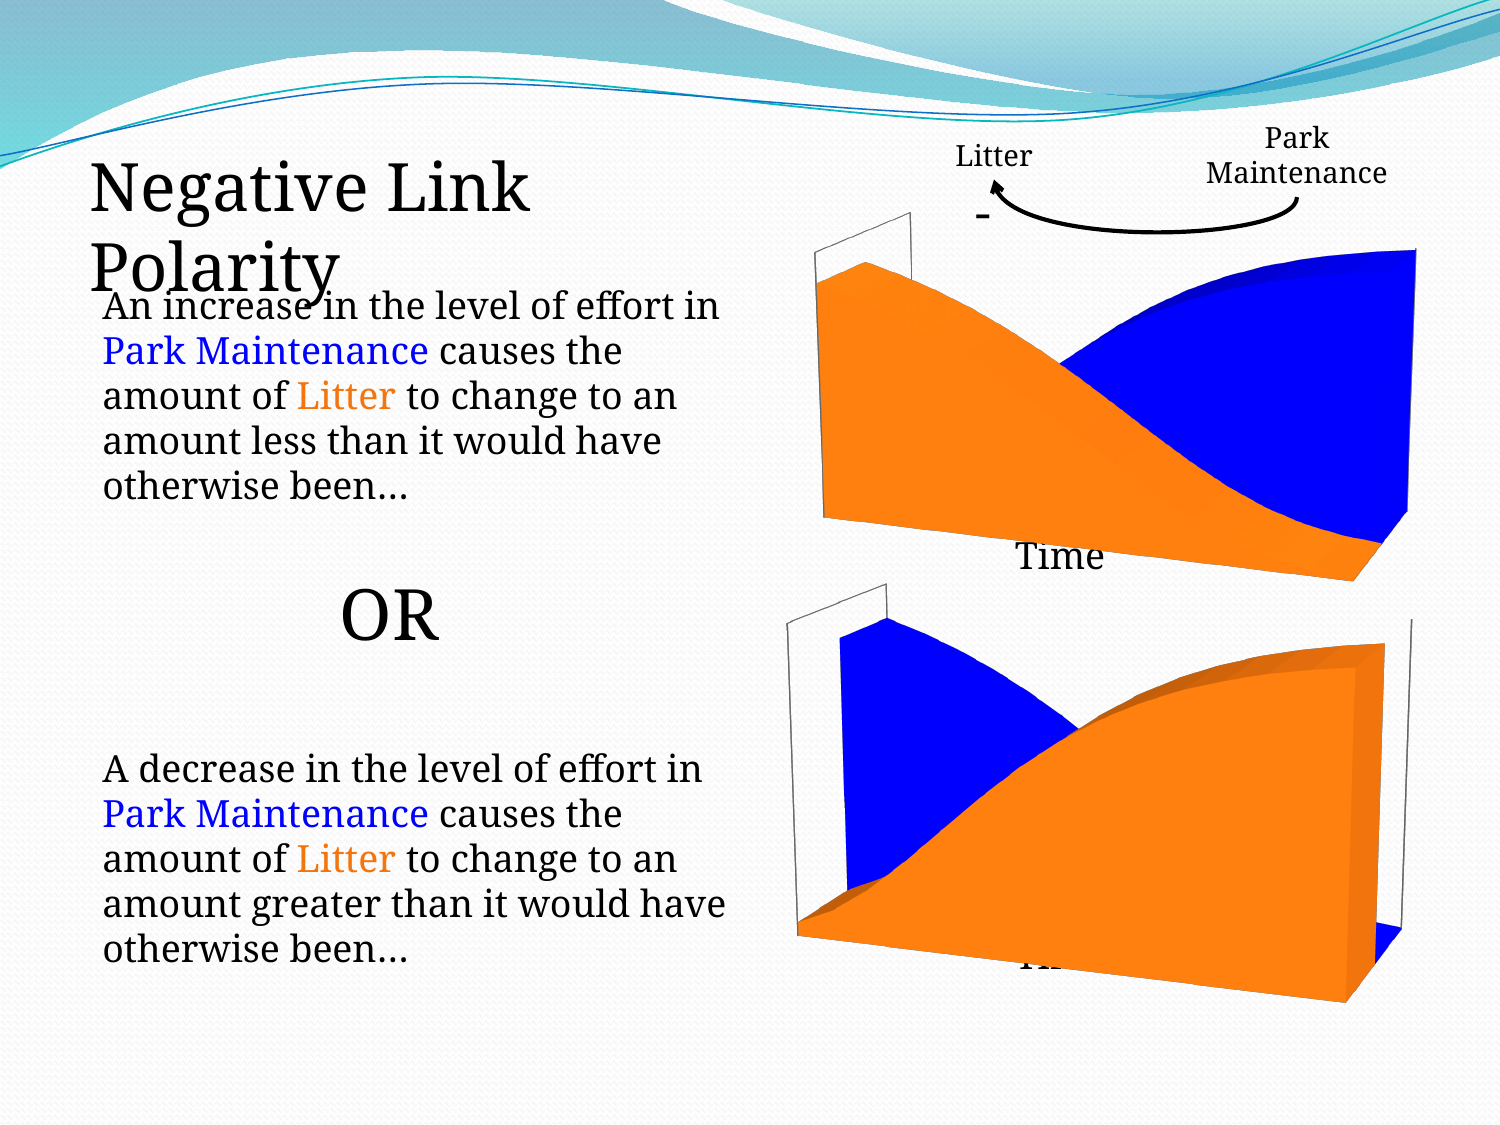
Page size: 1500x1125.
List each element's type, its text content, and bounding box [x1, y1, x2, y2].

text_box OR [324, 562, 463, 663]
chart [749, 187, 1463, 1013]
text_box A decrease in the level of effort in Park Maintenance causes the amount of Litter to change to an amount greater than it would have otherwise been… [87, 737, 742, 978]
text_box Negative Link Polarity [74, 137, 763, 313]
text_box An increase in the level of effort in Park Maintenance causes the amount of Litter to change to an amount less than it would have otherwise been… [87, 274, 767, 515]
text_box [924, 112, 1413, 226]
